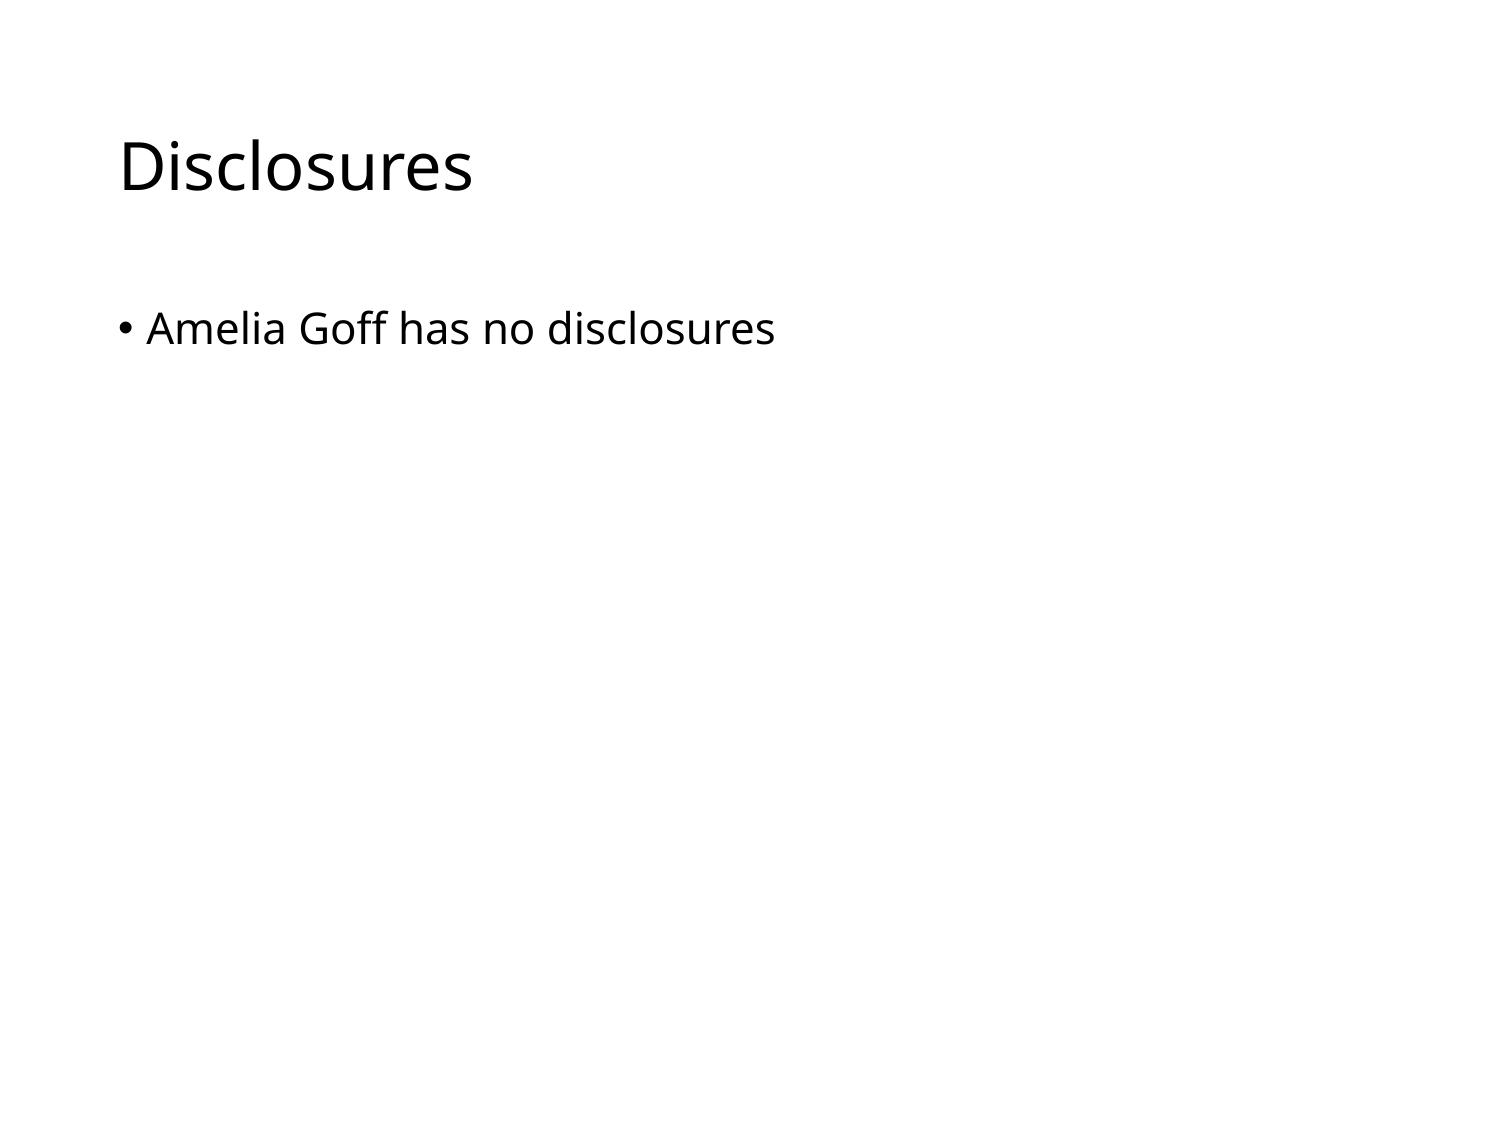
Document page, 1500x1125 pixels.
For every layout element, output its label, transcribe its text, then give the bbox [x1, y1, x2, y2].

title Disclosures [103, 59, 1397, 278]
list Amelia Goff has no disclosures [103, 299, 1397, 1014]
